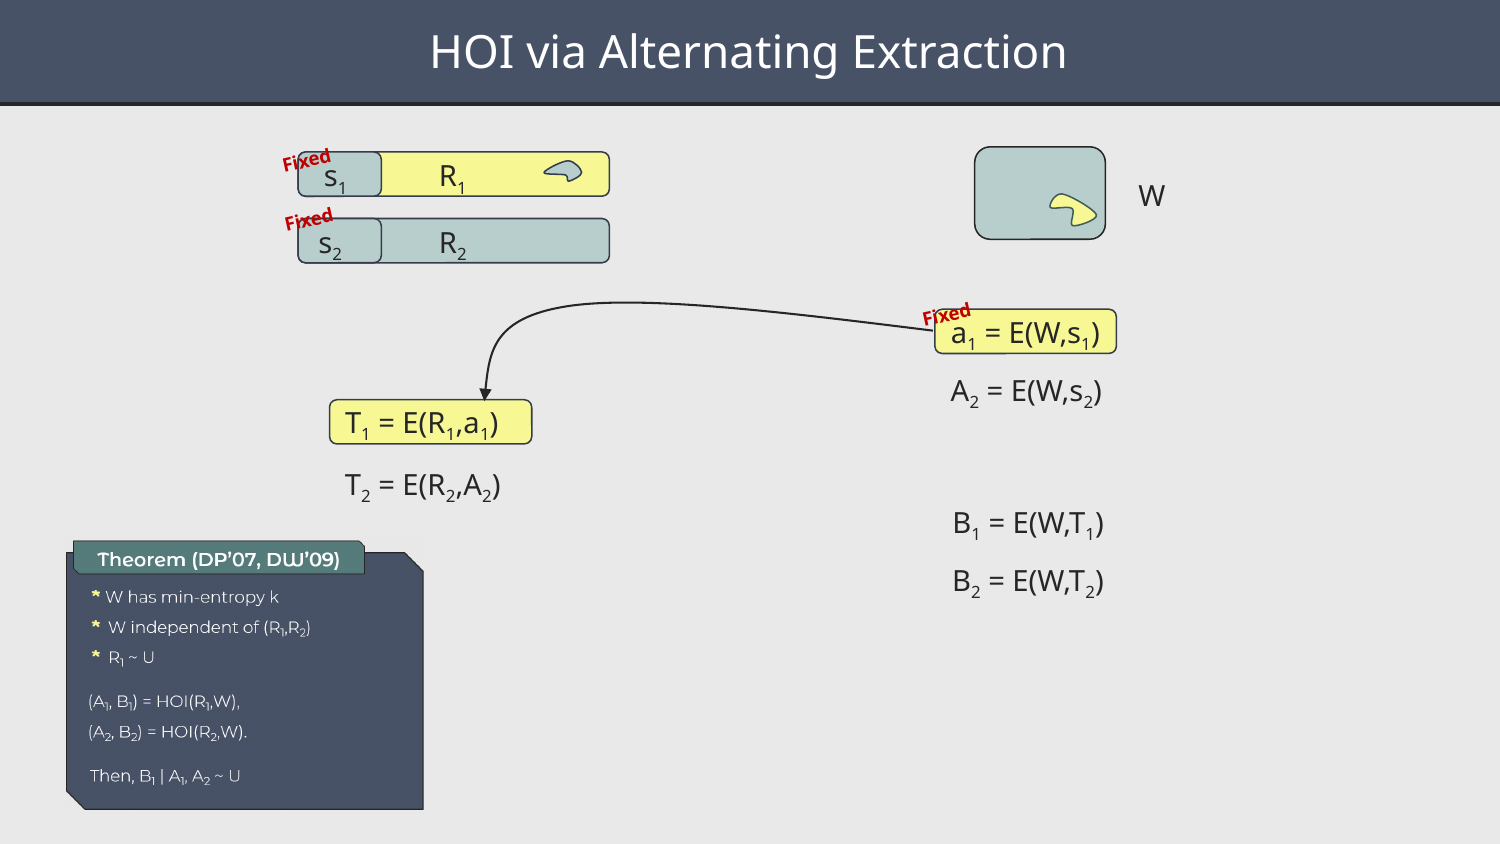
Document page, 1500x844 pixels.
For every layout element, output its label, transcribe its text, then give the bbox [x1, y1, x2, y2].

text_box [479, 301, 914, 402]
text_box [542, 158, 584, 184]
text_box R2 [427, 218, 506, 276]
text_box W [1127, 171, 1175, 229]
text_box [0, 0, 1500, 105]
text_box [296, 235, 307, 265]
text_box s2 [307, 218, 390, 276]
text_box [296, 174, 312, 199]
text_box [375, 149, 612, 199]
text_box Fixed [267, 134, 349, 182]
text_box T2 = E(R2,A2) [333, 460, 561, 518]
text_box s1 [312, 152, 396, 210]
text_box B1 = E(W,T1) [940, 498, 1186, 557]
picture [62, 533, 428, 813]
text_box a1 = E(W,s1) [939, 308, 1184, 366]
text_box Fixed [907, 289, 989, 336]
text_box [327, 398, 333, 446]
text_box [932, 331, 939, 355]
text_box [974, 146, 1106, 240]
text_box [377, 216, 612, 265]
text_box T1 = E(R1,a1) [333, 398, 579, 456]
text_box HOI via Alternating Extraction [62, 9, 1436, 91]
text_box R1 [427, 152, 506, 210]
text_box Fixed [270, 193, 352, 241]
text_box B2 = E(W,T2) [940, 557, 1168, 614]
text_box A2 = E(W,s2) [939, 366, 1167, 424]
